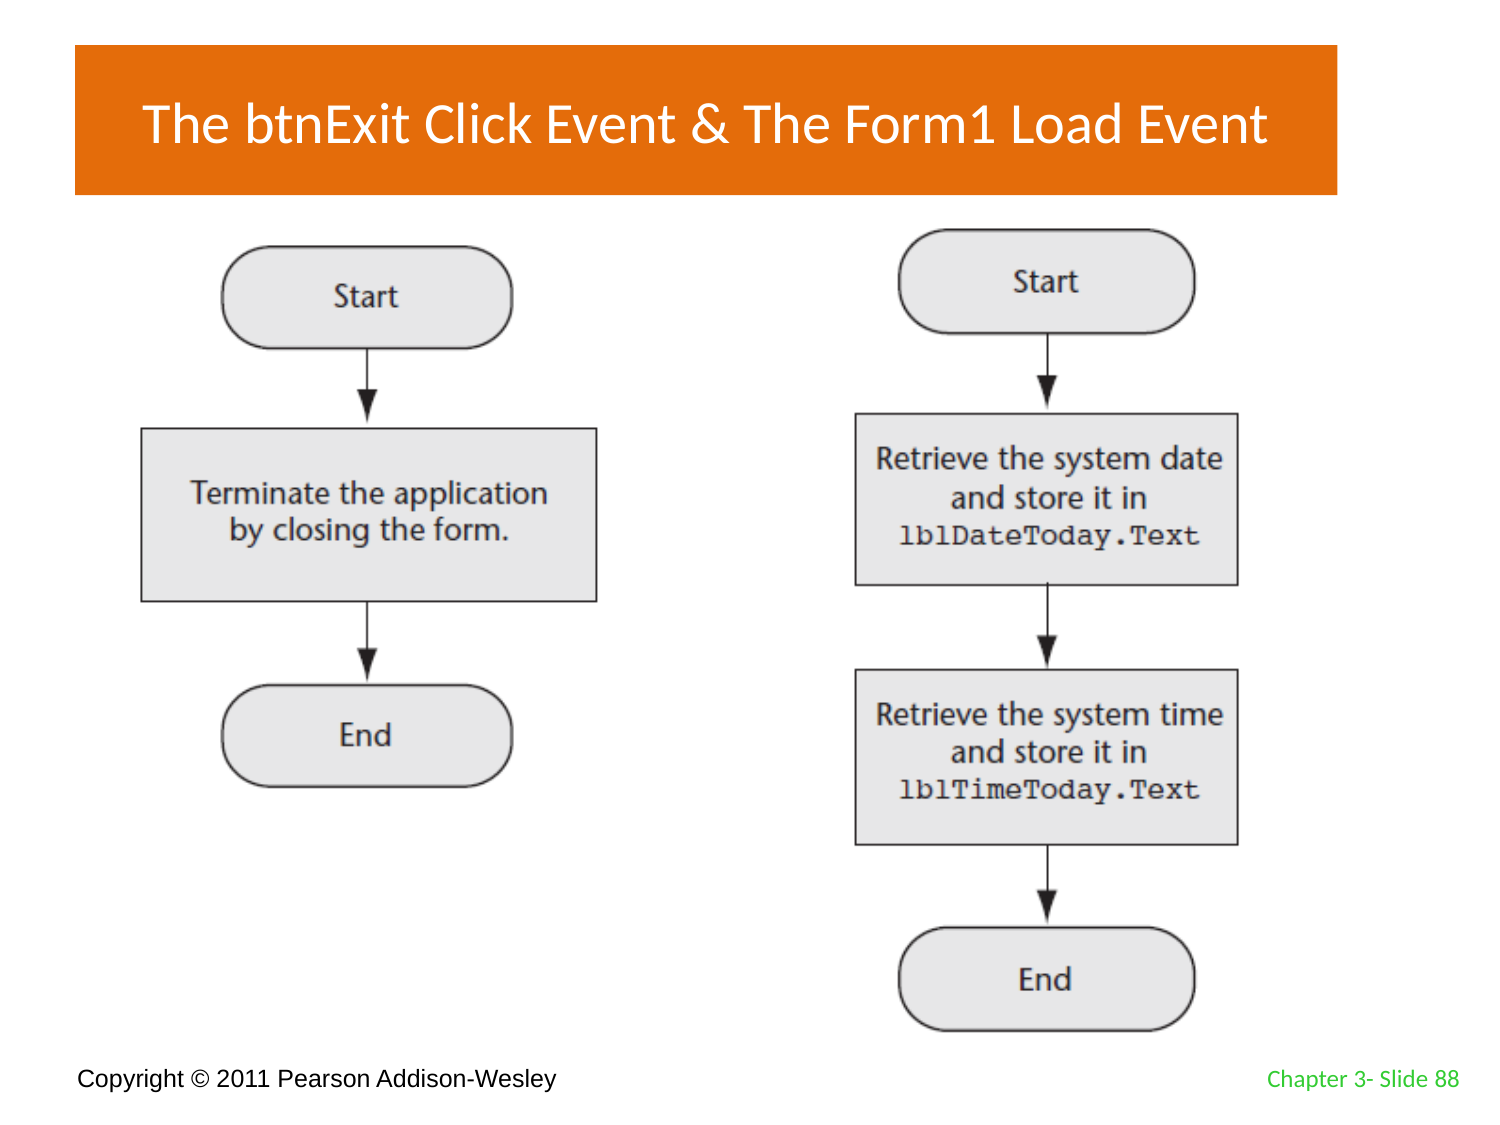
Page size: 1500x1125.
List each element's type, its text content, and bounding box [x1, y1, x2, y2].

title The btnExit Click Event & The Form1 Load Event [75, 45, 1338, 196]
slide_number Chapter 3- Slide 88 [1162, 1024, 1476, 1101]
picture [99, 224, 626, 823]
picture [824, 212, 1288, 1055]
